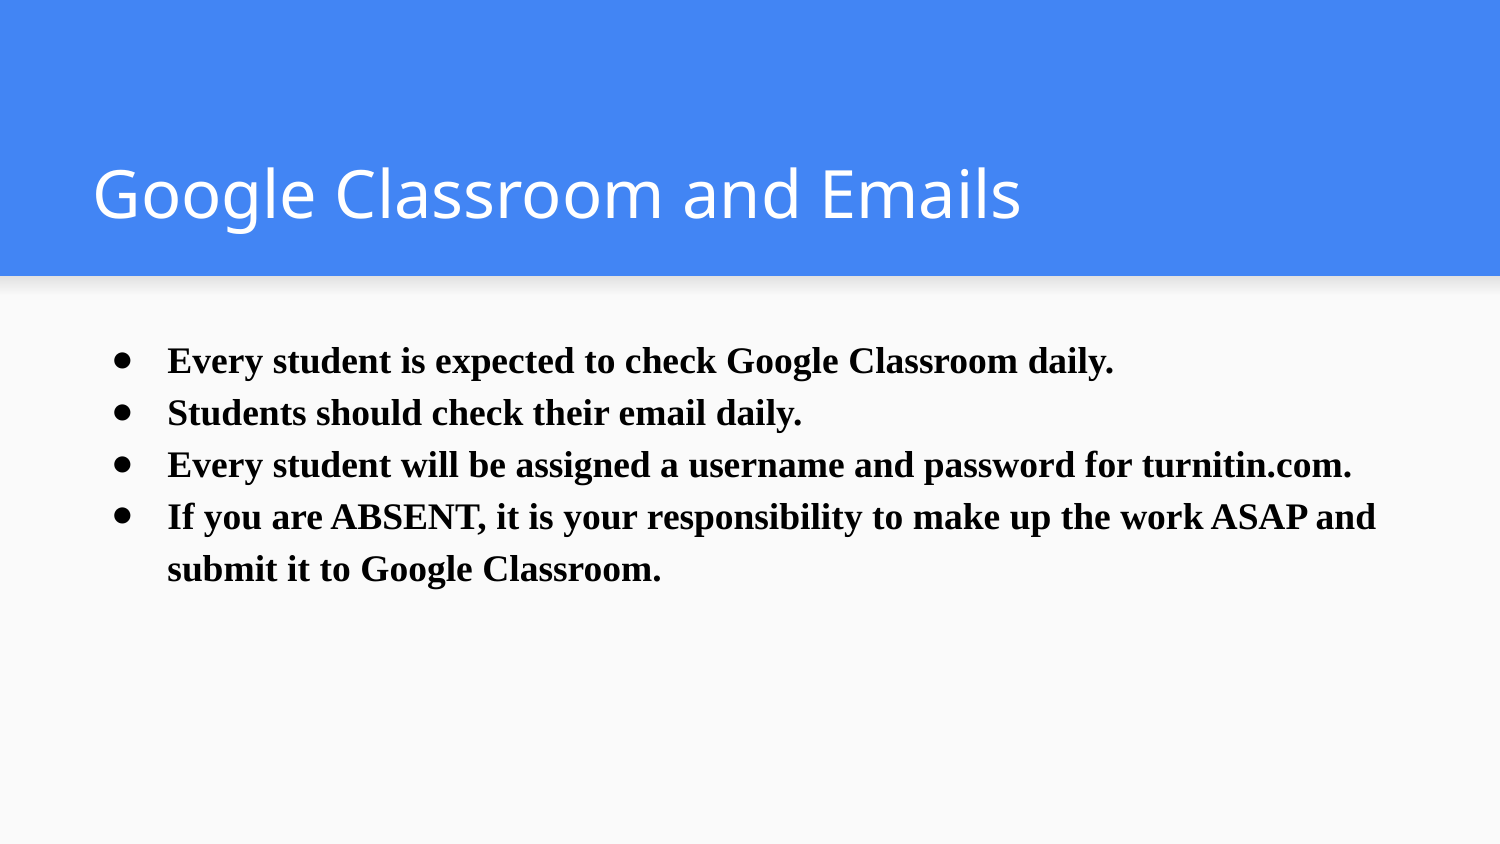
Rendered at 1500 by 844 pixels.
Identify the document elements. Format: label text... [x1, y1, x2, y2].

list Every student is expected to check Google Classroom daily. Students should check their email daily. Every student will be assigned a username and password for turnitin.com. If you are ABSENT, it is your responsibility to make up the work ASAP and submit it to Google Classroom. [77, 314, 1427, 760]
title Google Classroom and Emails [77, 121, 1427, 248]
